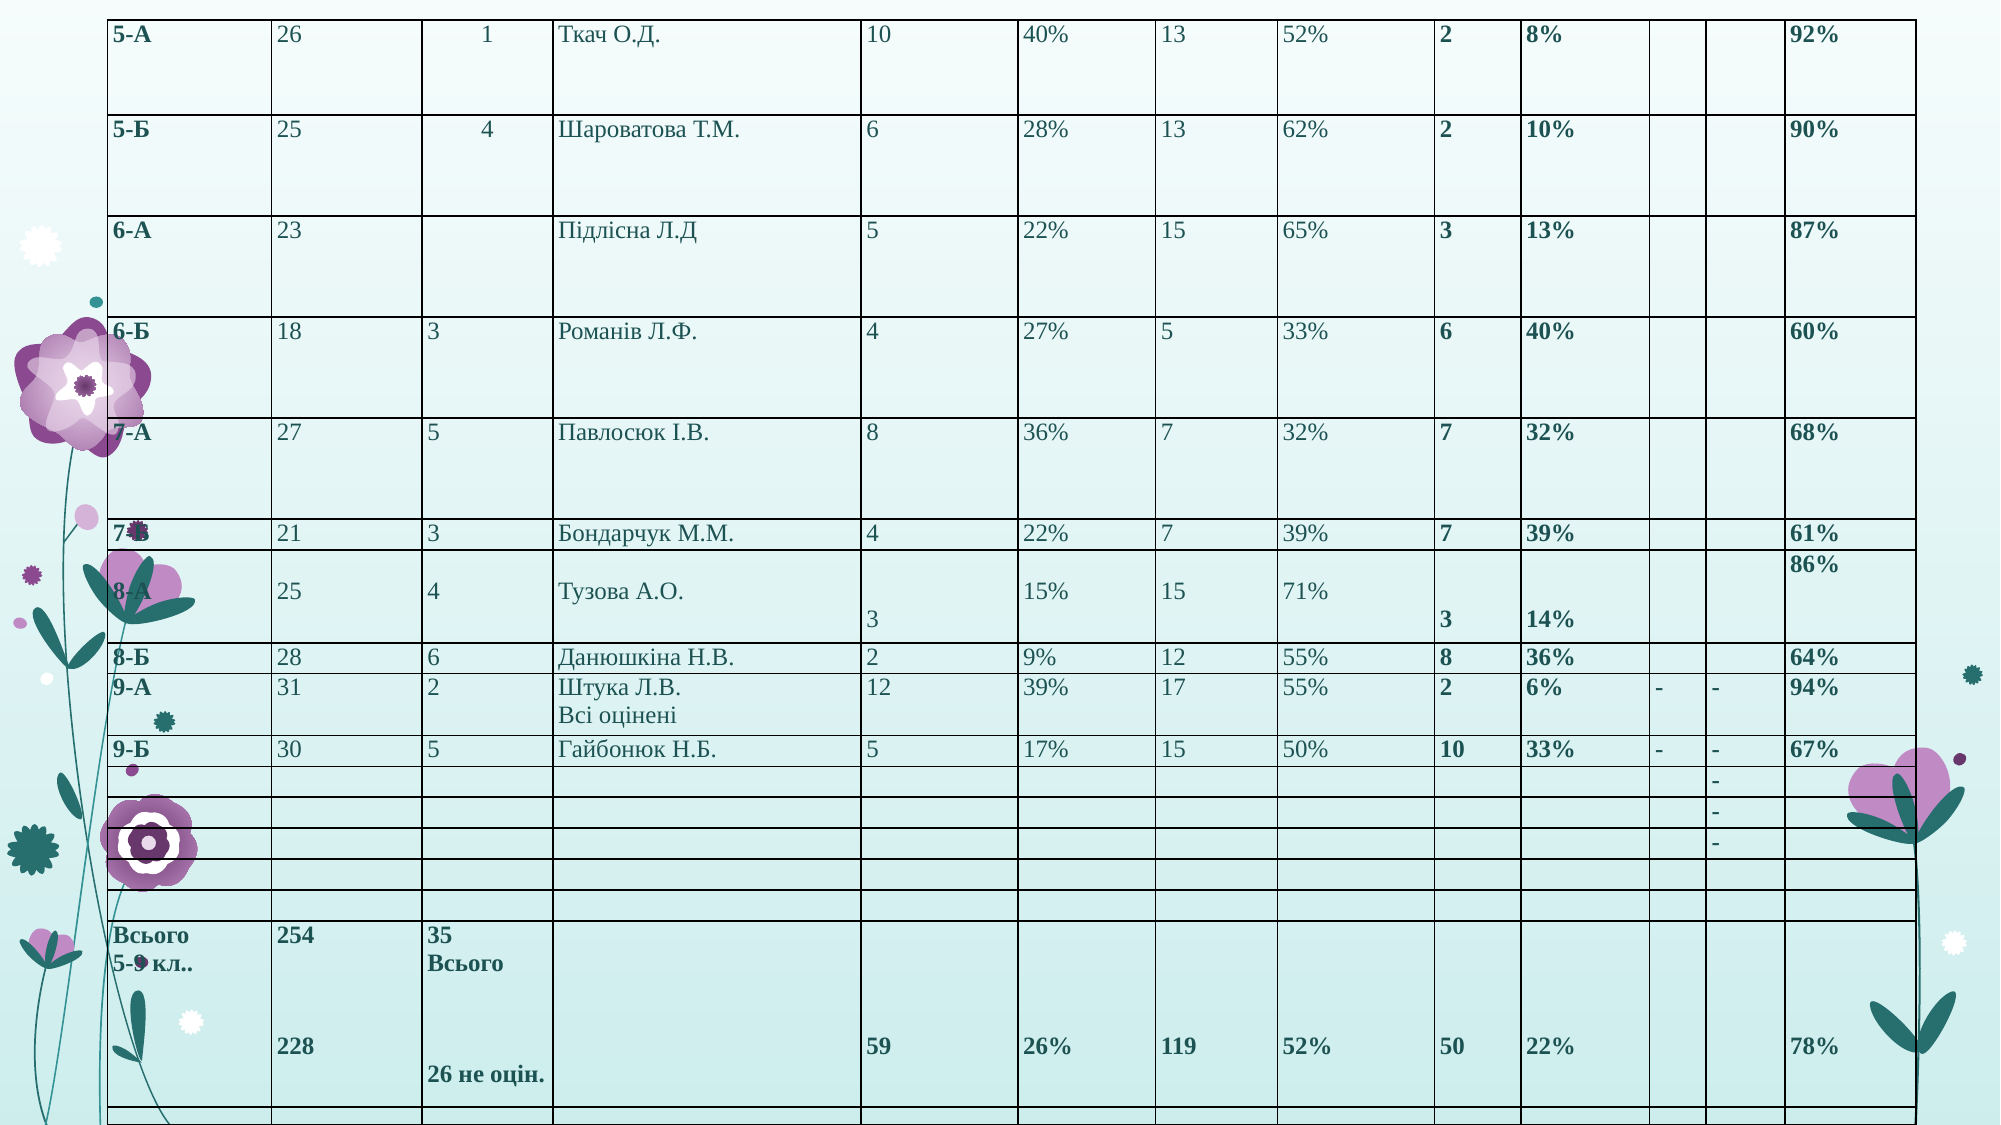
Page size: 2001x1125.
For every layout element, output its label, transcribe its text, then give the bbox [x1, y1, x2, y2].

table_cell 4 [423, 116, 552, 215]
table_cell 3 [1435, 217, 1520, 316]
table_header 2 [1435, 21, 1520, 114]
table_cell 9% [1019, 644, 1155, 673]
table_cell 15% [1019, 551, 1155, 642]
table_cell 87% [1786, 217, 1915, 316]
table_cell 12 [862, 674, 1017, 735]
table_cell Тузова А.О. [554, 551, 860, 642]
table_cell 40% [1522, 318, 1649, 417]
table_cell 7 [1156, 520, 1277, 549]
table_header 26 [272, 21, 421, 114]
table_cell 52% [1278, 922, 1434, 1106]
table_cell 8 [862, 419, 1017, 518]
table_cell 22% [1019, 217, 1155, 316]
table_cell 50 [1435, 922, 1520, 1106]
table_cell - [1707, 674, 1784, 735]
table_cell [1707, 860, 1784, 889]
table_cell [554, 829, 860, 858]
table_cell [1707, 551, 1784, 642]
table_header 40% [1019, 21, 1155, 114]
table_cell [1156, 860, 1277, 889]
table_cell [1522, 860, 1649, 889]
table_cell 23 [272, 217, 421, 316]
table_cell [1650, 767, 1705, 796]
table_cell 6-Б [108, 318, 271, 417]
table_header [1707, 21, 1784, 114]
table_cell [1650, 644, 1705, 673]
table_cell 15 [1156, 736, 1277, 766]
table_cell [108, 767, 271, 796]
table_cell 32% [1278, 419, 1434, 518]
table_cell [1278, 1108, 1434, 1124]
table_cell 7-Б [108, 520, 271, 549]
table_header 10 [862, 21, 1017, 114]
table_cell 5 [423, 419, 552, 518]
table_cell 7 [1435, 520, 1520, 549]
table_cell 30 [272, 736, 421, 766]
table_cell 6 [423, 644, 552, 673]
table_cell [1019, 798, 1155, 827]
table_cell [272, 891, 421, 920]
table_cell - [1650, 736, 1705, 766]
table_cell [1019, 829, 1155, 858]
table_cell [1786, 1108, 1915, 1124]
table_cell [1435, 829, 1520, 858]
table_cell 55% [1278, 674, 1434, 735]
table_cell [1522, 1108, 1649, 1124]
table_cell 3 [423, 318, 552, 417]
table_cell [862, 798, 1017, 827]
table_cell [1786, 860, 1915, 889]
table_cell [423, 767, 552, 796]
table_cell [423, 860, 552, 889]
table_cell 17 [1156, 674, 1277, 735]
table_cell [108, 860, 271, 889]
table_cell [1435, 891, 1520, 920]
table_cell 68% [1786, 419, 1915, 518]
table_cell 6 [1435, 318, 1520, 417]
table_cell [554, 891, 860, 920]
table_cell 18 [272, 318, 421, 417]
table_cell 26% [1019, 922, 1155, 1106]
table_cell 10% [1522, 116, 1649, 215]
table_cell 14% [1522, 551, 1649, 642]
table_cell [1707, 116, 1784, 215]
table_cell [554, 798, 860, 827]
table_cell 78% [1786, 922, 1915, 1106]
table_cell [423, 217, 552, 316]
table_cell [554, 922, 860, 1106]
table_cell [108, 891, 271, 920]
table_header 13 [1156, 21, 1277, 114]
table_cell [1522, 798, 1649, 827]
table_header 8% [1522, 21, 1649, 114]
table_cell [272, 860, 421, 889]
table_cell 28 [272, 644, 421, 673]
table_cell [272, 798, 421, 827]
table_cell [1435, 1108, 1520, 1124]
table_cell 65% [1278, 217, 1434, 316]
table_cell 67% [1786, 736, 1915, 766]
table_cell 25 [272, 116, 421, 215]
table_cell 3 [862, 551, 1017, 642]
table_cell - [1707, 767, 1784, 796]
table_cell [1522, 891, 1649, 920]
table_cell [1650, 551, 1705, 642]
table_cell 86% [1786, 551, 1915, 642]
table_cell [1156, 767, 1277, 796]
table_cell 32% [1522, 419, 1649, 518]
table_cell [1156, 891, 1277, 920]
table_cell 4 [862, 520, 1017, 549]
table_cell [1707, 318, 1784, 417]
table_cell [1707, 891, 1784, 920]
table_cell 21 [272, 520, 421, 549]
table_cell 2 [423, 674, 552, 735]
table_cell 4 [862, 318, 1017, 417]
table_cell [554, 767, 860, 796]
table_cell [1650, 116, 1705, 215]
table_cell 35 Всього 26 не оцін. [423, 922, 552, 1106]
table_header Ткач О.Д. [554, 21, 860, 114]
table_cell 15 [1156, 551, 1277, 642]
table_cell 8-Б [108, 644, 271, 673]
table_cell [1019, 860, 1155, 889]
table_cell 94% [1786, 674, 1915, 735]
table_cell [1522, 767, 1649, 796]
table_cell [1156, 798, 1277, 827]
table_cell 2 [862, 644, 1017, 673]
table_cell Данюшкіна Н.В. [554, 644, 860, 673]
table_cell 3 [1435, 551, 1520, 642]
table_cell [554, 860, 860, 889]
table_cell [1650, 798, 1705, 827]
table_cell [554, 1108, 860, 1124]
table_cell 22% [1522, 922, 1649, 1106]
table_cell [1650, 891, 1705, 920]
table_cell [862, 829, 1017, 858]
table_cell - [1707, 736, 1784, 766]
table_cell 254 228 [272, 922, 421, 1106]
table_cell [862, 1108, 1017, 1124]
table_cell [1435, 860, 1520, 889]
table_cell 8 [1435, 644, 1520, 673]
table_cell Підлісна Л.Д [554, 217, 860, 316]
table_cell 39% [1019, 674, 1155, 735]
table_cell [423, 891, 552, 920]
table_cell Романів Л.Ф. [554, 318, 860, 417]
table_cell [1650, 1108, 1705, 1124]
table_cell Гайбонюк Н.Б. [554, 736, 860, 766]
table_cell 9-Б [108, 736, 271, 766]
table_cell [1650, 318, 1705, 417]
table_cell Штука Л.В. Всі оцінені [554, 674, 860, 735]
table_cell 64% [1786, 644, 1915, 673]
table_cell [272, 829, 421, 858]
table_cell [1278, 829, 1434, 858]
table_cell 13% [1522, 217, 1649, 316]
table_cell [1650, 419, 1705, 518]
table_cell Всього 5-9 кл.. [108, 922, 271, 1106]
table_cell [1278, 891, 1434, 920]
table_cell [1707, 1108, 1784, 1124]
table_cell 7 [1156, 419, 1277, 518]
table_cell 60% [1786, 318, 1915, 417]
table_cell 62% [1278, 116, 1434, 215]
table_cell 2 [1435, 674, 1520, 735]
table_cell [423, 829, 552, 858]
table_cell [1650, 520, 1705, 549]
table_header [1650, 21, 1705, 114]
table_cell [1650, 217, 1705, 316]
table_cell [1522, 829, 1649, 858]
table_header 5-А [108, 21, 271, 114]
table_cell [862, 860, 1017, 889]
table_cell 10 [1435, 736, 1520, 766]
table_cell 119 [1156, 922, 1277, 1106]
table_cell 5 [862, 736, 1017, 766]
table_header 92% [1786, 21, 1915, 114]
table_cell [272, 767, 421, 796]
table_cell [1650, 829, 1705, 858]
table_cell [1278, 767, 1434, 796]
table_cell 33% [1522, 736, 1649, 766]
table_cell [1786, 798, 1915, 827]
table_cell [272, 1108, 421, 1124]
table_cell [862, 767, 1017, 796]
table_cell [108, 1108, 271, 1124]
table_cell [1707, 419, 1784, 518]
table_cell [1278, 798, 1434, 827]
table_cell [1650, 922, 1705, 1106]
table_cell 6 [862, 116, 1017, 215]
table_cell Бондарчук М.М. [554, 520, 860, 549]
table_cell Павлосюк І.В. [554, 419, 860, 518]
table_cell [1435, 767, 1520, 796]
table_cell - [1707, 829, 1784, 858]
table_cell [1435, 798, 1520, 827]
table_cell [423, 1108, 552, 1124]
table_cell [1156, 829, 1277, 858]
table_cell [1786, 891, 1915, 920]
table_cell 28% [1019, 116, 1155, 215]
table_cell [423, 798, 552, 827]
table_cell 9-А [108, 674, 271, 735]
table_header 52% [1278, 21, 1434, 114]
table_cell [1707, 922, 1784, 1106]
table_cell 7-А [108, 419, 271, 518]
table_cell 15 [1156, 217, 1277, 316]
table_cell 25 [272, 551, 421, 642]
table_cell 33% [1278, 318, 1434, 417]
table_cell 5 [862, 217, 1017, 316]
table_cell 8-А [108, 551, 271, 642]
table_cell 27 [272, 419, 421, 518]
table_cell 17% [1019, 736, 1155, 766]
table_cell 2 [1435, 116, 1520, 215]
table_cell 31 [272, 674, 421, 735]
table_cell 71% [1278, 551, 1434, 642]
table_cell [1707, 520, 1784, 549]
table_cell - [1707, 798, 1784, 827]
table_cell 5 [423, 736, 552, 766]
table_cell 27% [1019, 318, 1155, 417]
table_cell - [1650, 674, 1705, 735]
table_cell [108, 829, 271, 858]
table_cell 55% [1278, 644, 1434, 673]
table_cell 50% [1278, 736, 1434, 766]
table_cell 5-Б [108, 116, 271, 215]
table_cell 3 [423, 520, 552, 549]
table_cell 6-А [108, 217, 271, 316]
table_cell [862, 891, 1017, 920]
table_cell [1786, 767, 1915, 796]
table_cell 36% [1522, 644, 1649, 673]
table_cell 61% [1786, 520, 1915, 549]
table_cell 4 [423, 551, 552, 642]
table_cell [1707, 217, 1784, 316]
table_cell [1156, 1108, 1277, 1124]
table_cell [1019, 891, 1155, 920]
table_cell 7 [1435, 419, 1520, 518]
table_cell [1707, 644, 1784, 673]
table_cell 13 [1156, 116, 1277, 215]
table_cell 36% [1019, 419, 1155, 518]
table_cell 5 [1156, 318, 1277, 417]
table_header 1 [423, 21, 552, 114]
table_cell [1650, 860, 1705, 889]
table_cell [1278, 860, 1434, 889]
table_cell 6% [1522, 674, 1649, 735]
table_cell 59 [862, 922, 1017, 1106]
table_cell 39% [1522, 520, 1649, 549]
table_cell [1019, 1108, 1155, 1124]
table_cell 12 [1156, 644, 1277, 673]
table_cell 90% [1786, 116, 1915, 215]
table_cell [1786, 829, 1915, 858]
table_cell 22% [1019, 520, 1155, 549]
table_cell [1019, 767, 1155, 796]
table_cell Шароватова Т.М. [554, 116, 860, 215]
table_cell [108, 798, 271, 827]
table_cell 39% [1278, 520, 1434, 549]
